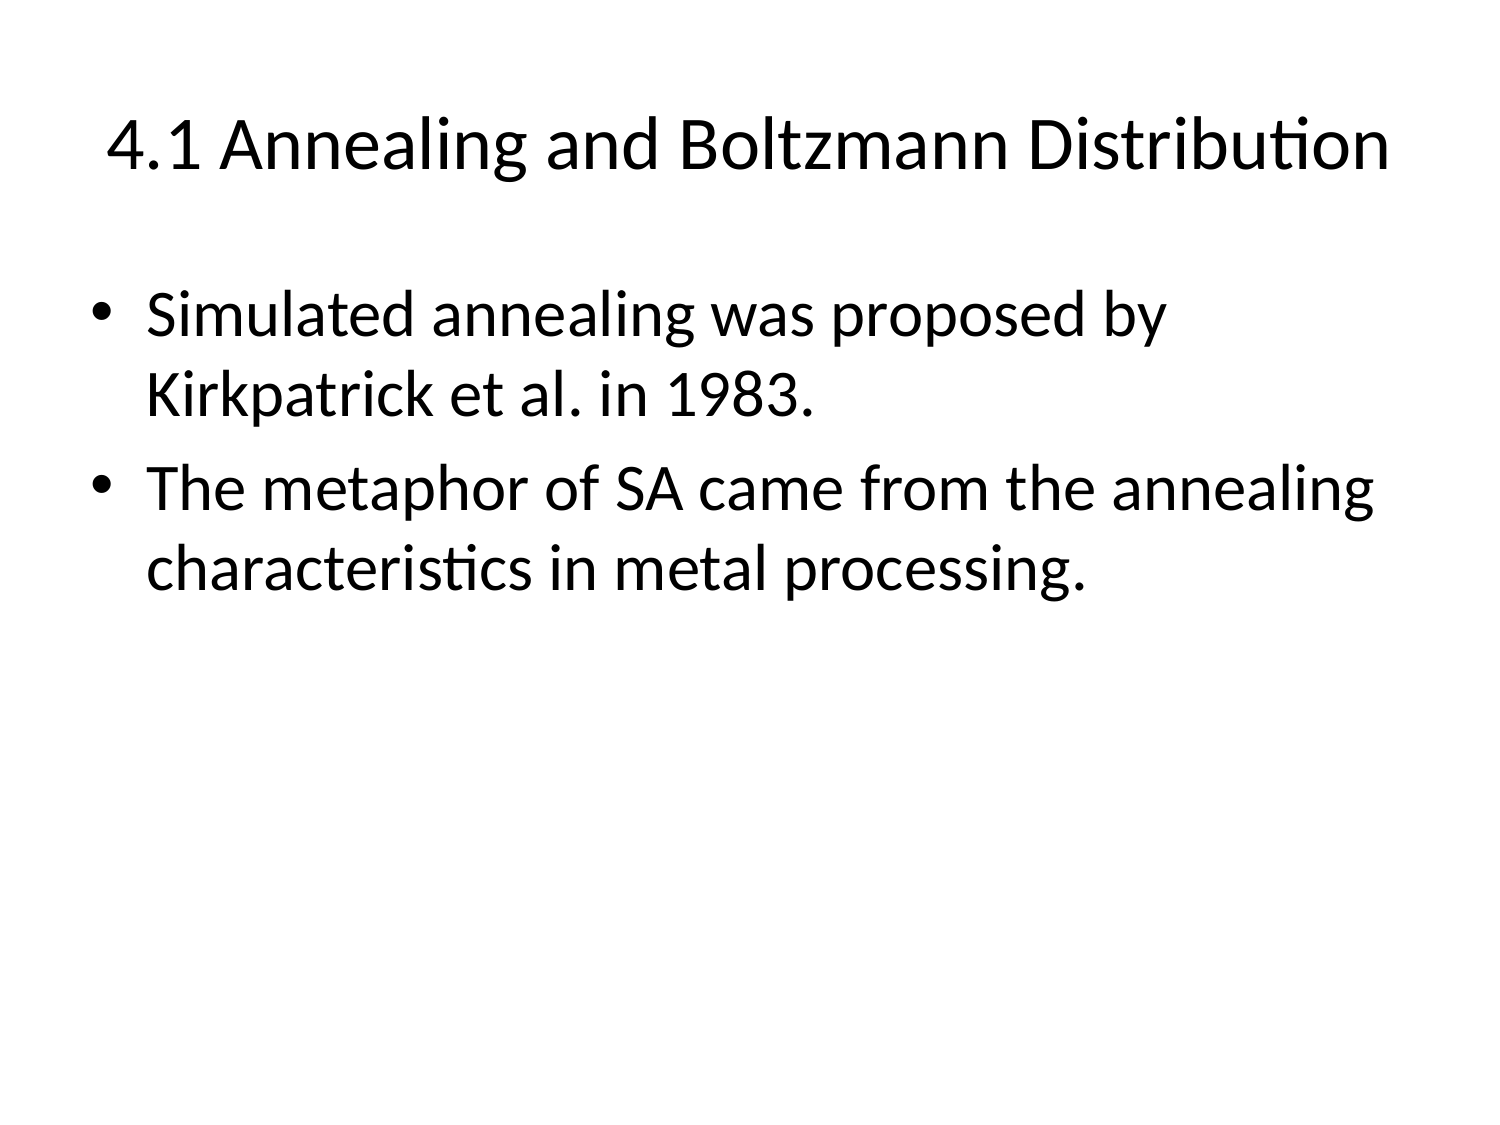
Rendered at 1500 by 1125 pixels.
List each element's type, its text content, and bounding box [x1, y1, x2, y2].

list Simulated annealing was proposed by Kirkpatrick et al. in 1983. The metaphor of SA came from the annealing characteristics in metal processing. [75, 262, 1425, 1005]
title 4.1 Annealing and Boltzmann Distribution [75, 45, 1425, 233]
